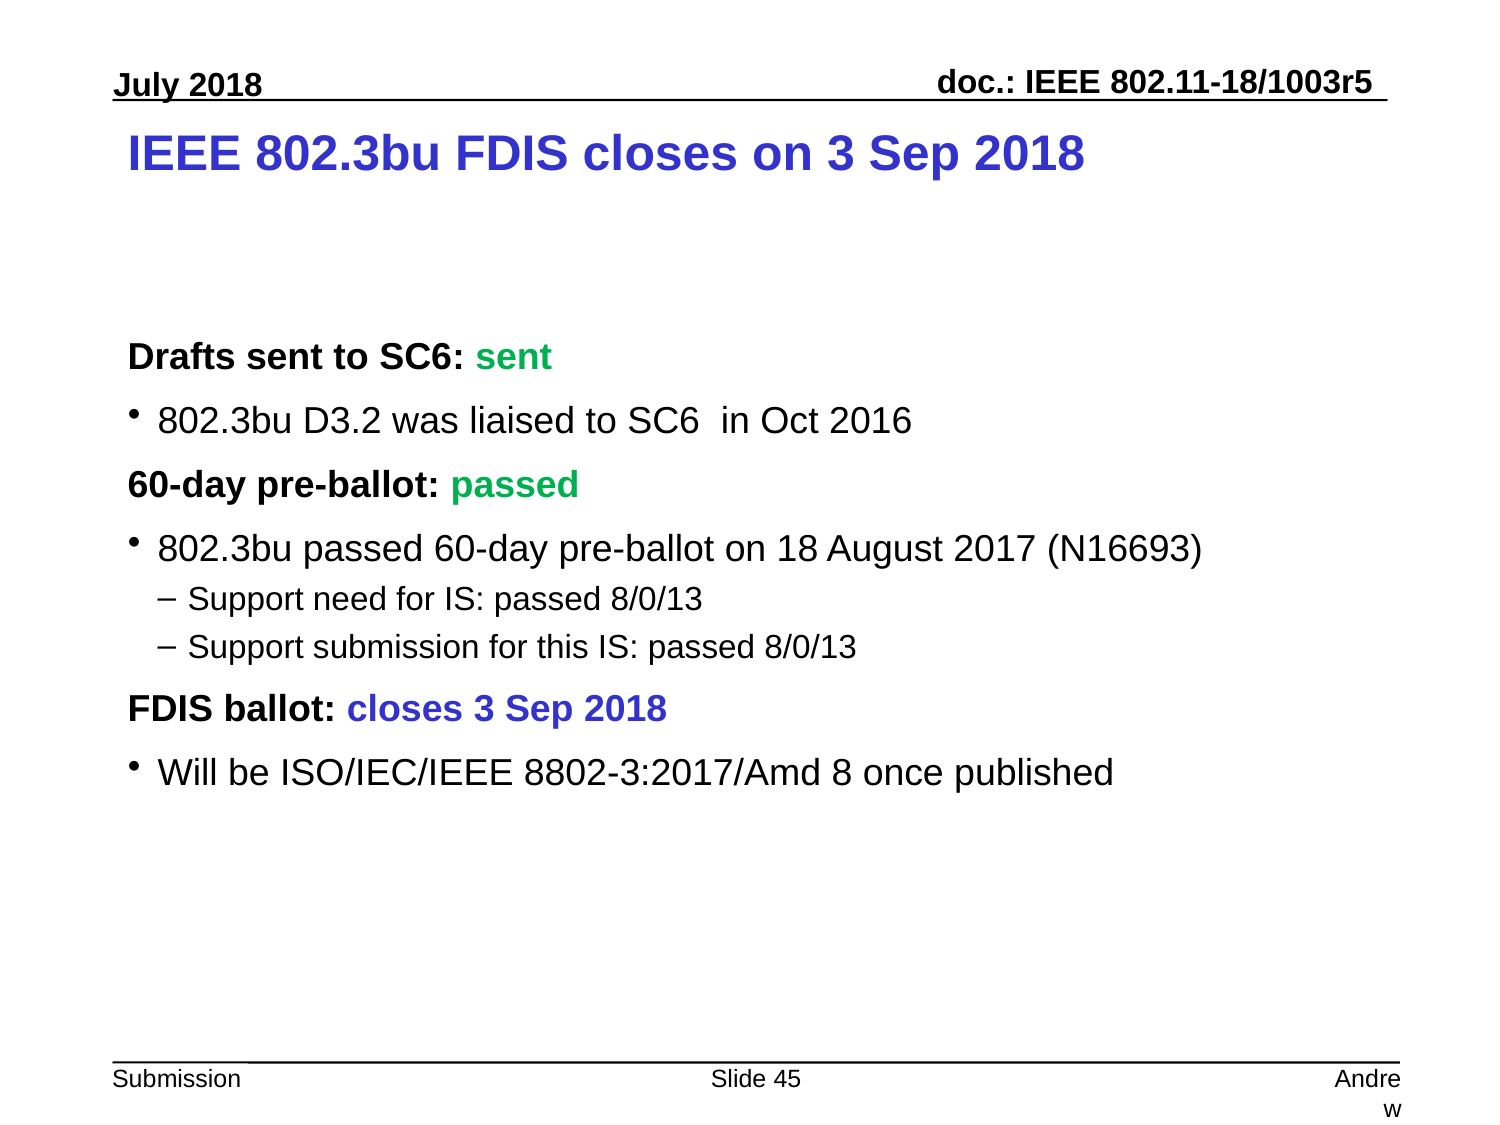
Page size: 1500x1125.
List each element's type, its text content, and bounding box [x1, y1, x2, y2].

footer Andrew Myles, Cisco [1320, 1061, 1402, 1093]
title IEEE 802.3bu FDIS closes on 3 Sep 2018 [112, 112, 1388, 288]
list Drafts sent to SC6: sent 802.3bu D3.2 was liaised to SC6 in Oct 2016 60-day pre-ballot: passed 802.3bu passed 60-day pre-ballot on 18 August 2017 (N16693) Support need for IS: passed 8/0/13 Support submission for this IS: passed 8/0/13 FDIS ballot: closes 3 Sep 2018 Will be ISO/IEC/IEEE 8802-3:2017/Amd 8 once published [112, 324, 1388, 1000]
slide_number Slide 45 [709, 1061, 803, 1093]
